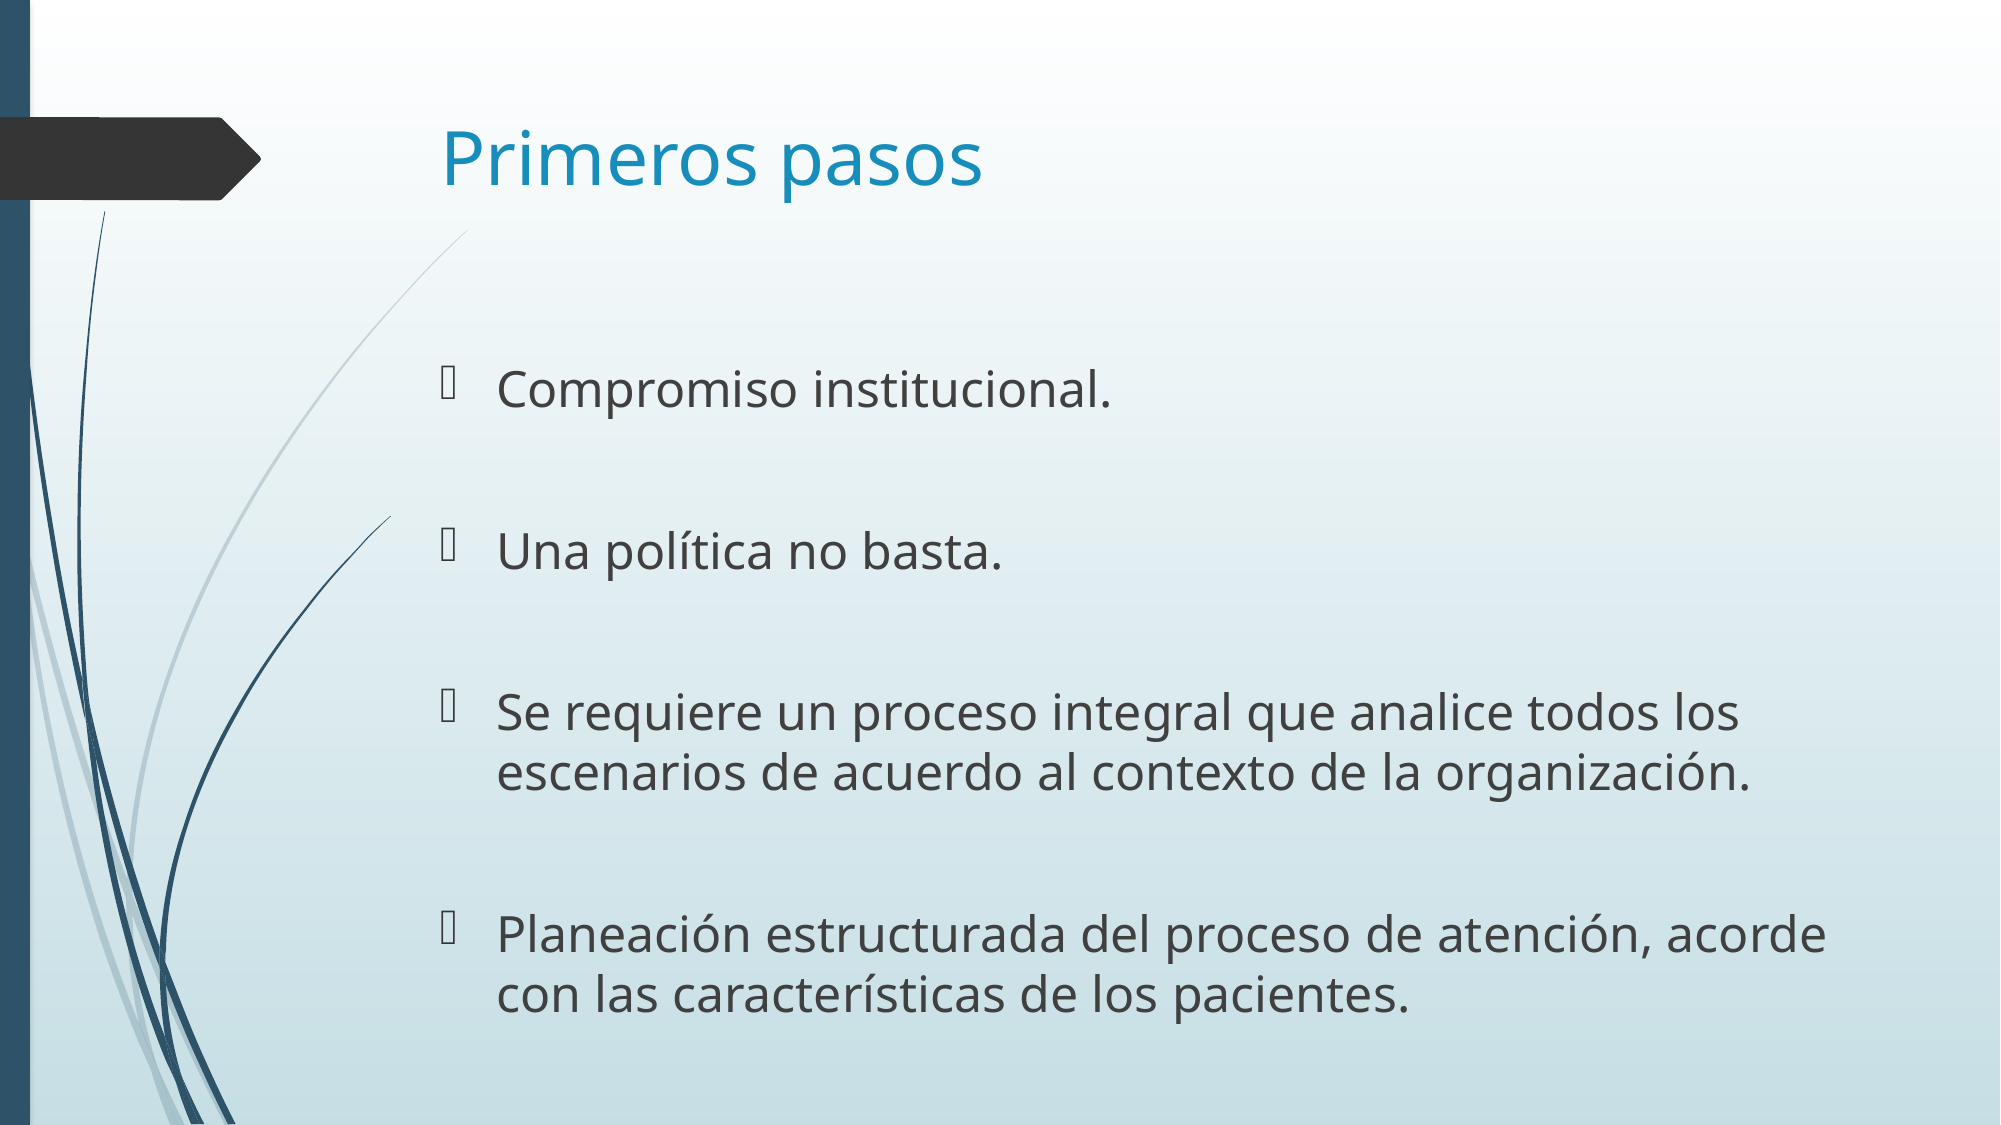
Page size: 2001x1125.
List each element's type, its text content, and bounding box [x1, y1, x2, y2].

title Primeros pasos [425, 102, 1888, 313]
list Compromiso institucional. Una política no basta. Se requiere un proceso integral que analice todos los escenarios de acuerdo al contexto de la organización. Planeación estructurada del proceso de atención, acorde con las características de los pacientes. [424, 350, 1888, 1050]
